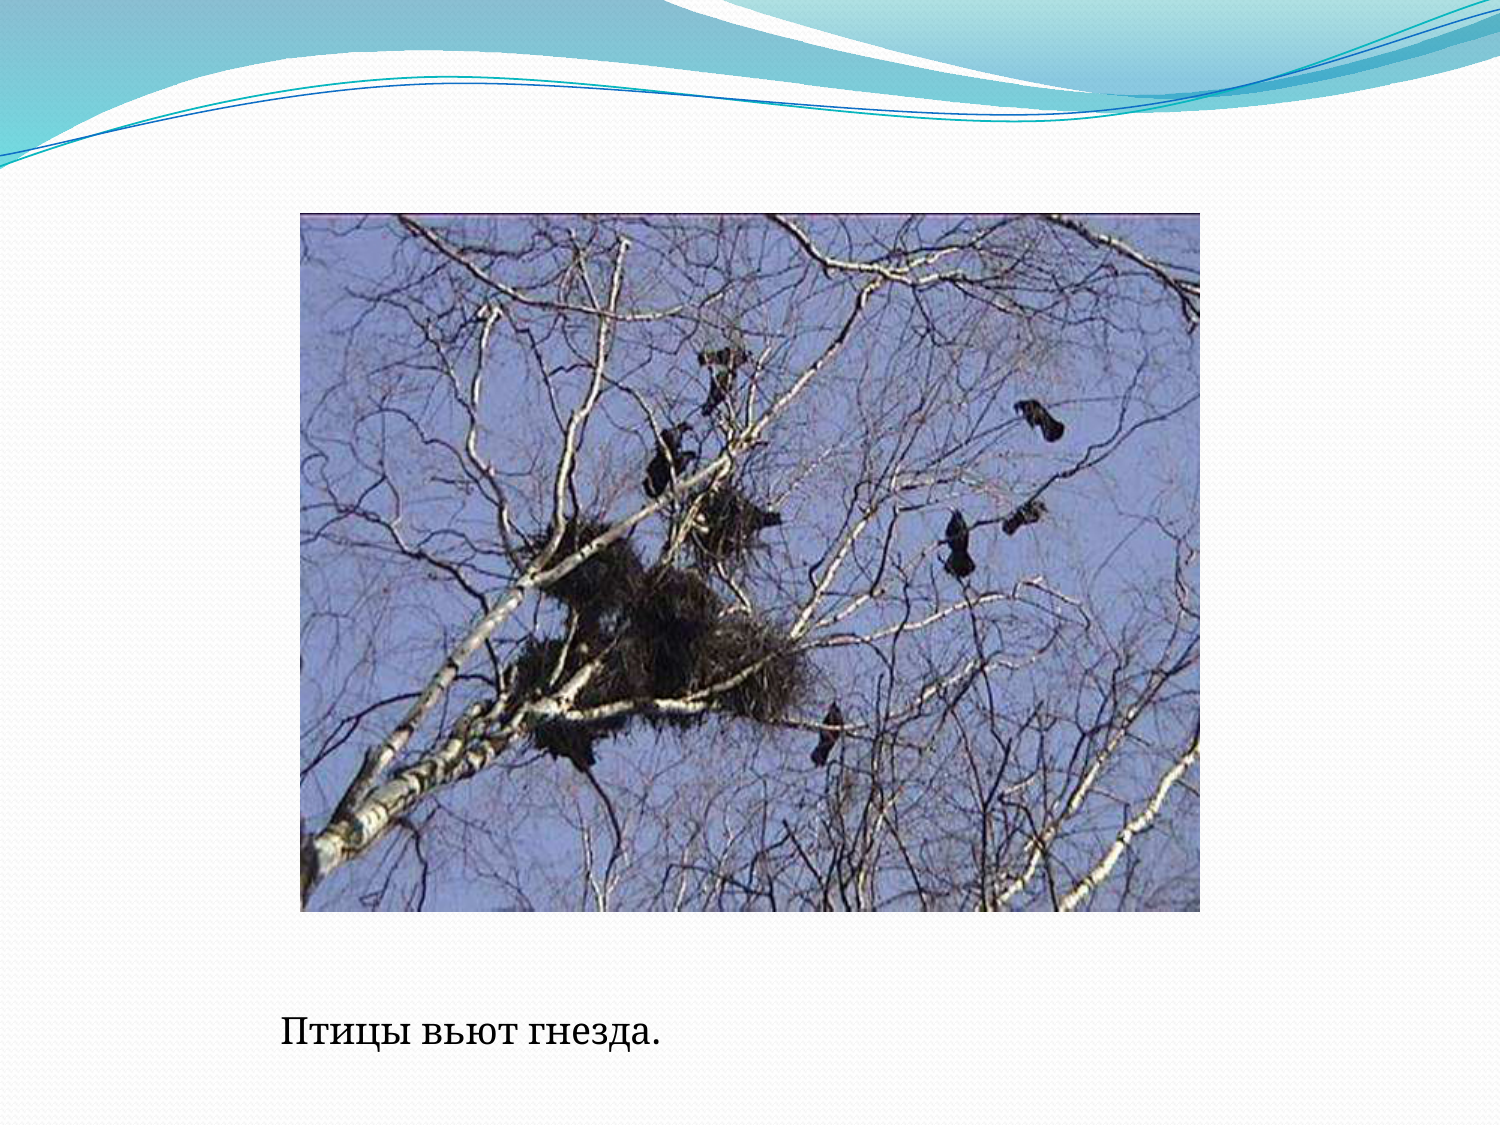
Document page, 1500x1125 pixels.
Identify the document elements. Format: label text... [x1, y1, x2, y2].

picture [299, 213, 1201, 912]
text_box Птицы вьют гнезда. [265, 999, 1329, 1060]
